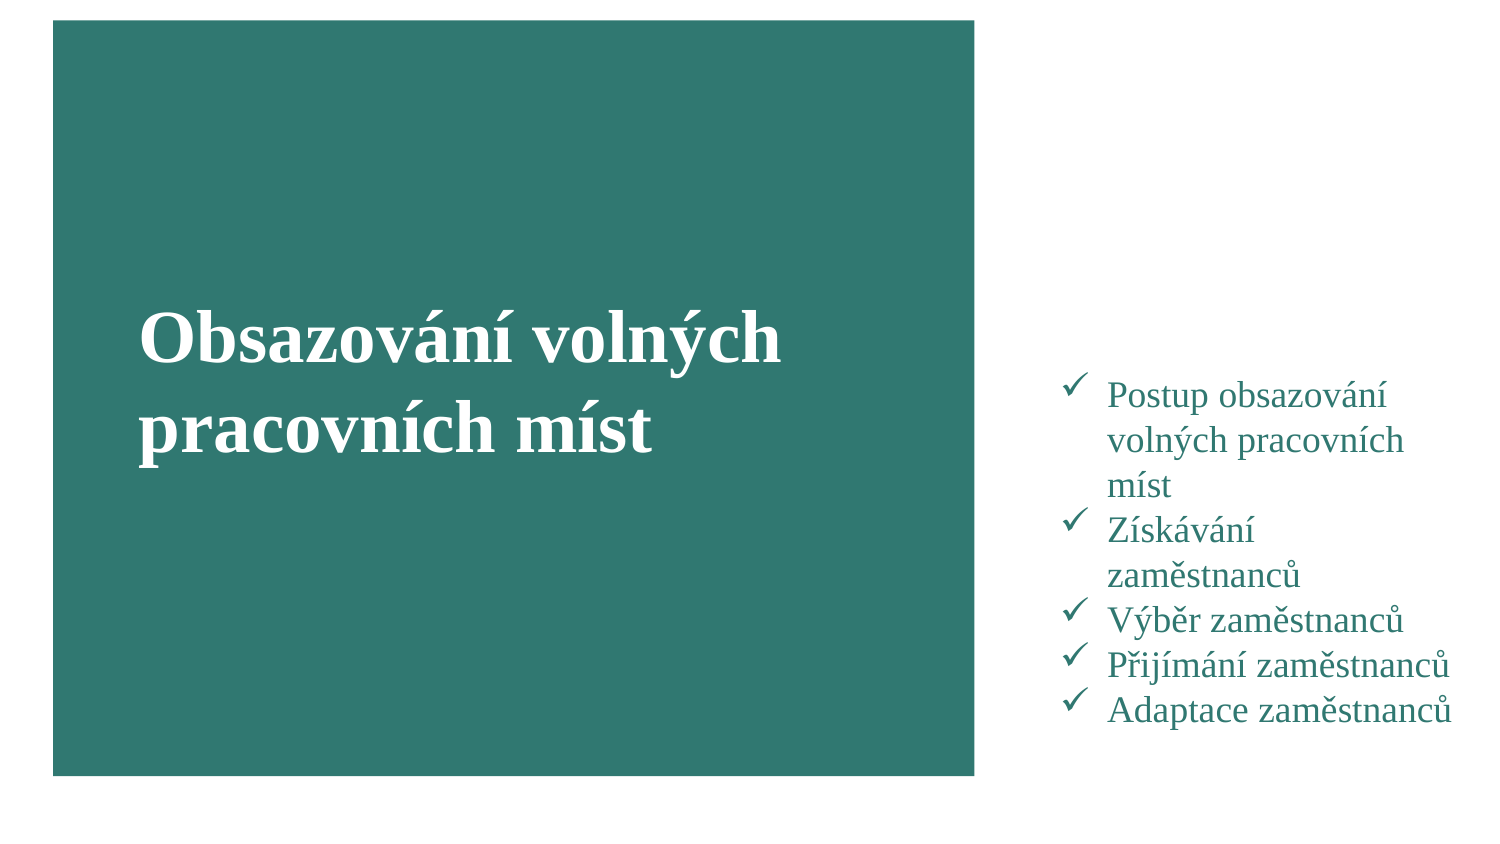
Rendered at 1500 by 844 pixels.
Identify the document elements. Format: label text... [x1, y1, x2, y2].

text_box [51, 18, 976, 778]
text_box Postup obsazování volných pracovních míst Získávání zaměstnanců Výběr zaměstnanců Přijímání zaměstnanců Adaptace zaměstnanců [1045, 362, 1471, 738]
text_box Obsazování volných pracovních míst [123, 280, 939, 475]
